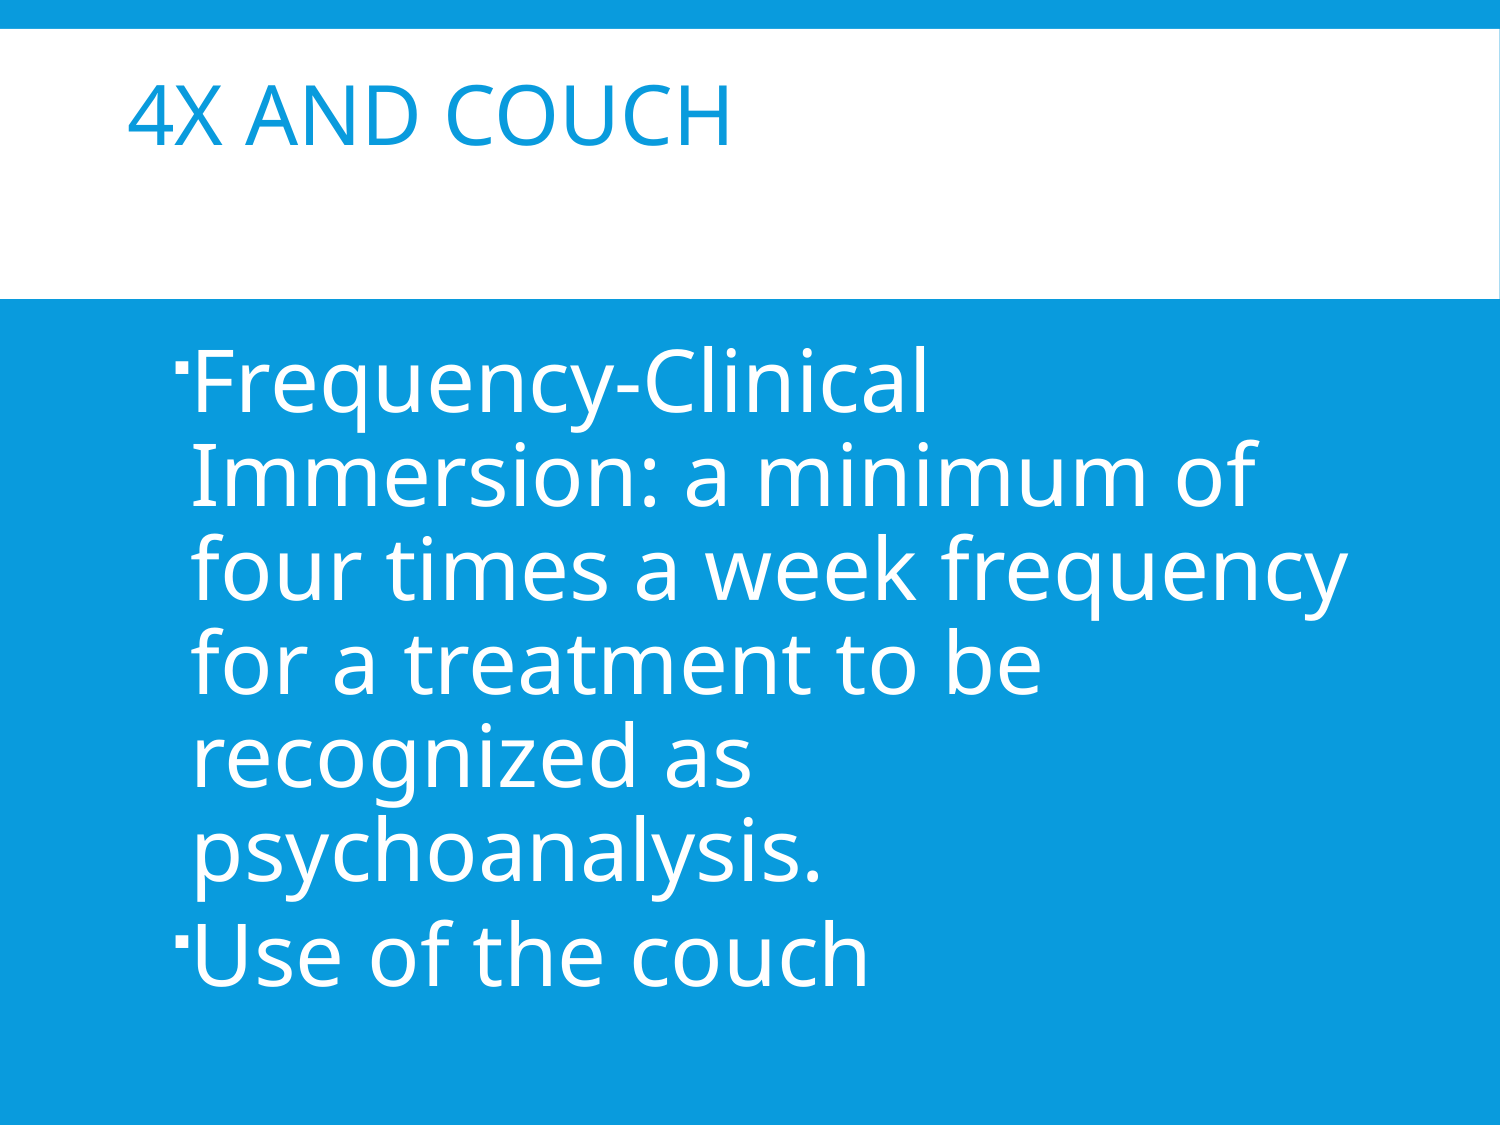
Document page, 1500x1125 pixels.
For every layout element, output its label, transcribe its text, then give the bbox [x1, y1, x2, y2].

title 4x and couch [112, 46, 1388, 295]
list Frequency-Clinical Immersion: a minimum of four times a week frequency for a treatment to be recognized as psychoanalysis. Use of the couch [112, 329, 1388, 1020]
